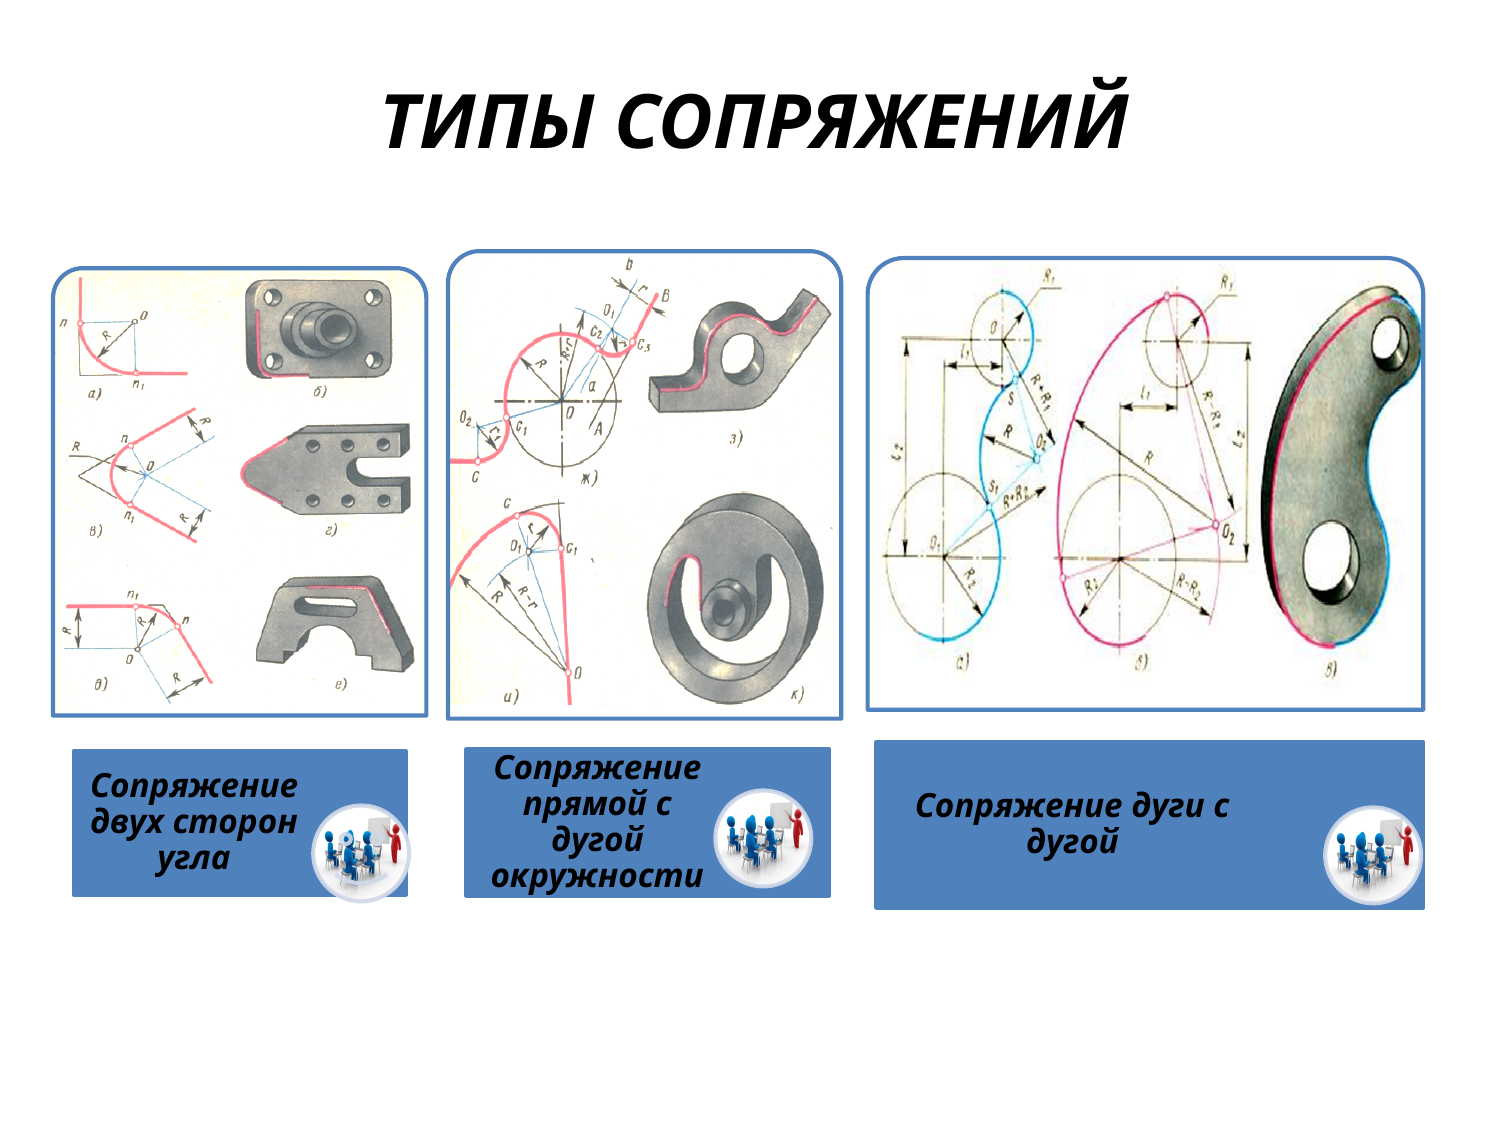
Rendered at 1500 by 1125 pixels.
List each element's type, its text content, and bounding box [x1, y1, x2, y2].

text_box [52, 113, 1424, 1000]
text_box ТИПЫ СОПРЯЖЕНИЙ [364, 66, 1145, 111]
